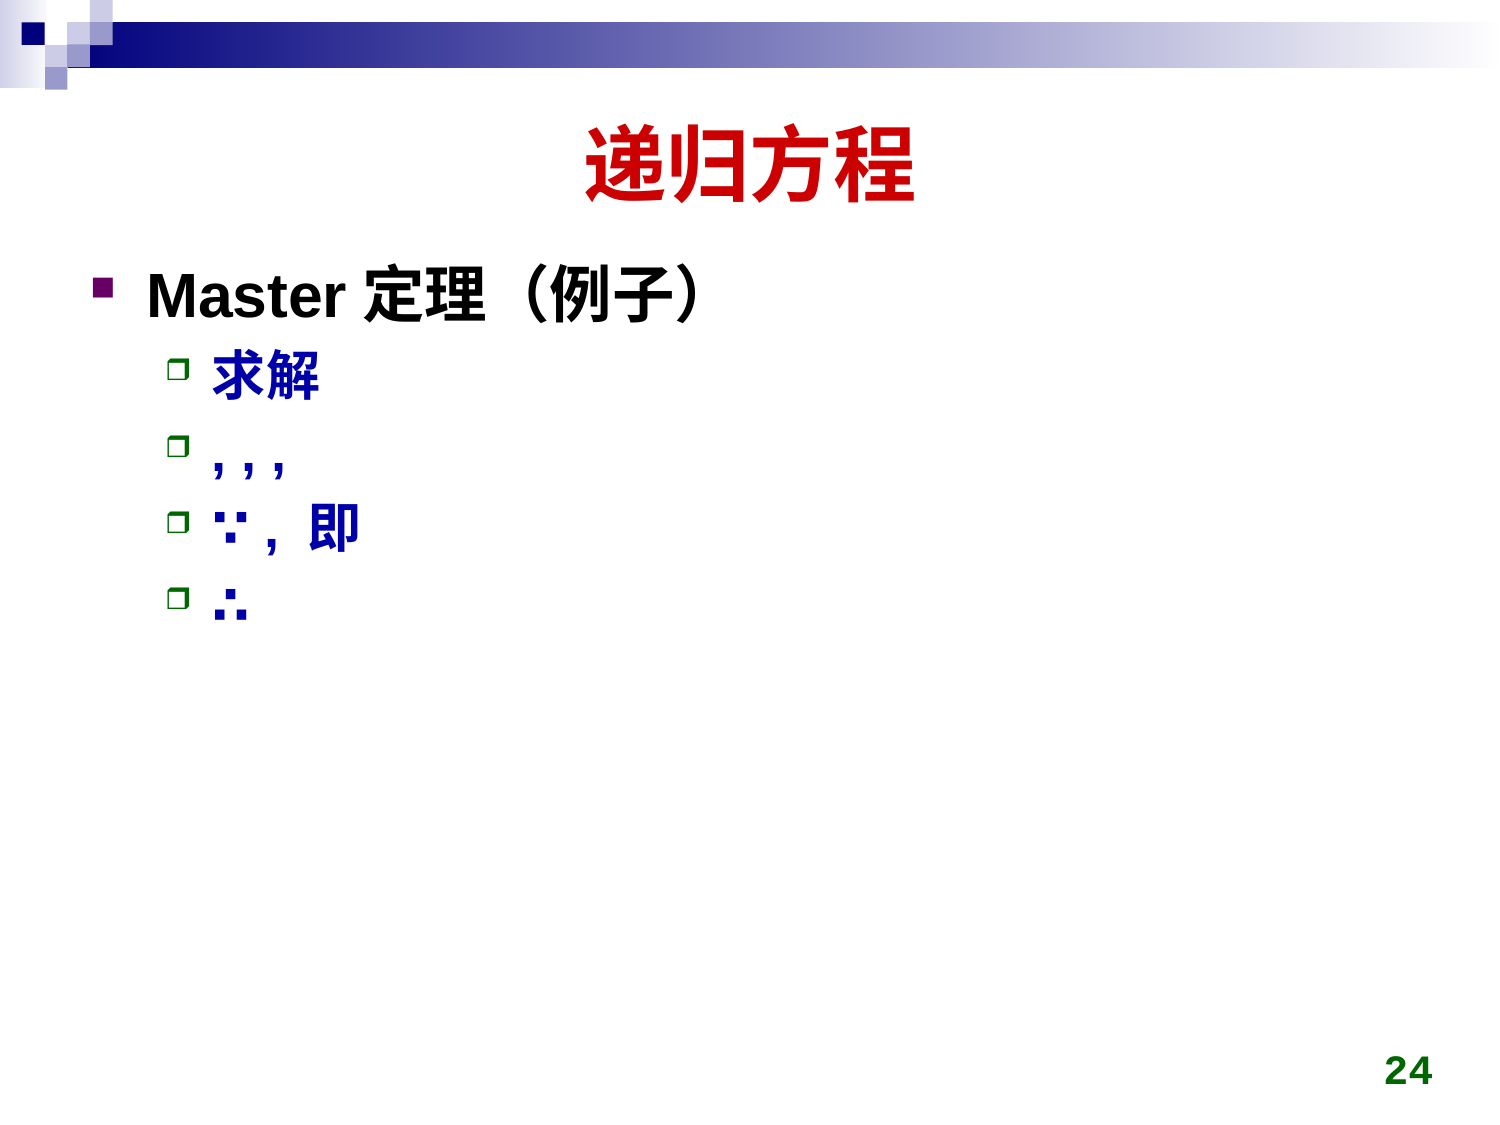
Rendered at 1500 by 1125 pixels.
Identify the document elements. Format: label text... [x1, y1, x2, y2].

title 递归方程 [75, 75, 1425, 250]
slide_number 24 [1098, 1025, 1449, 1100]
